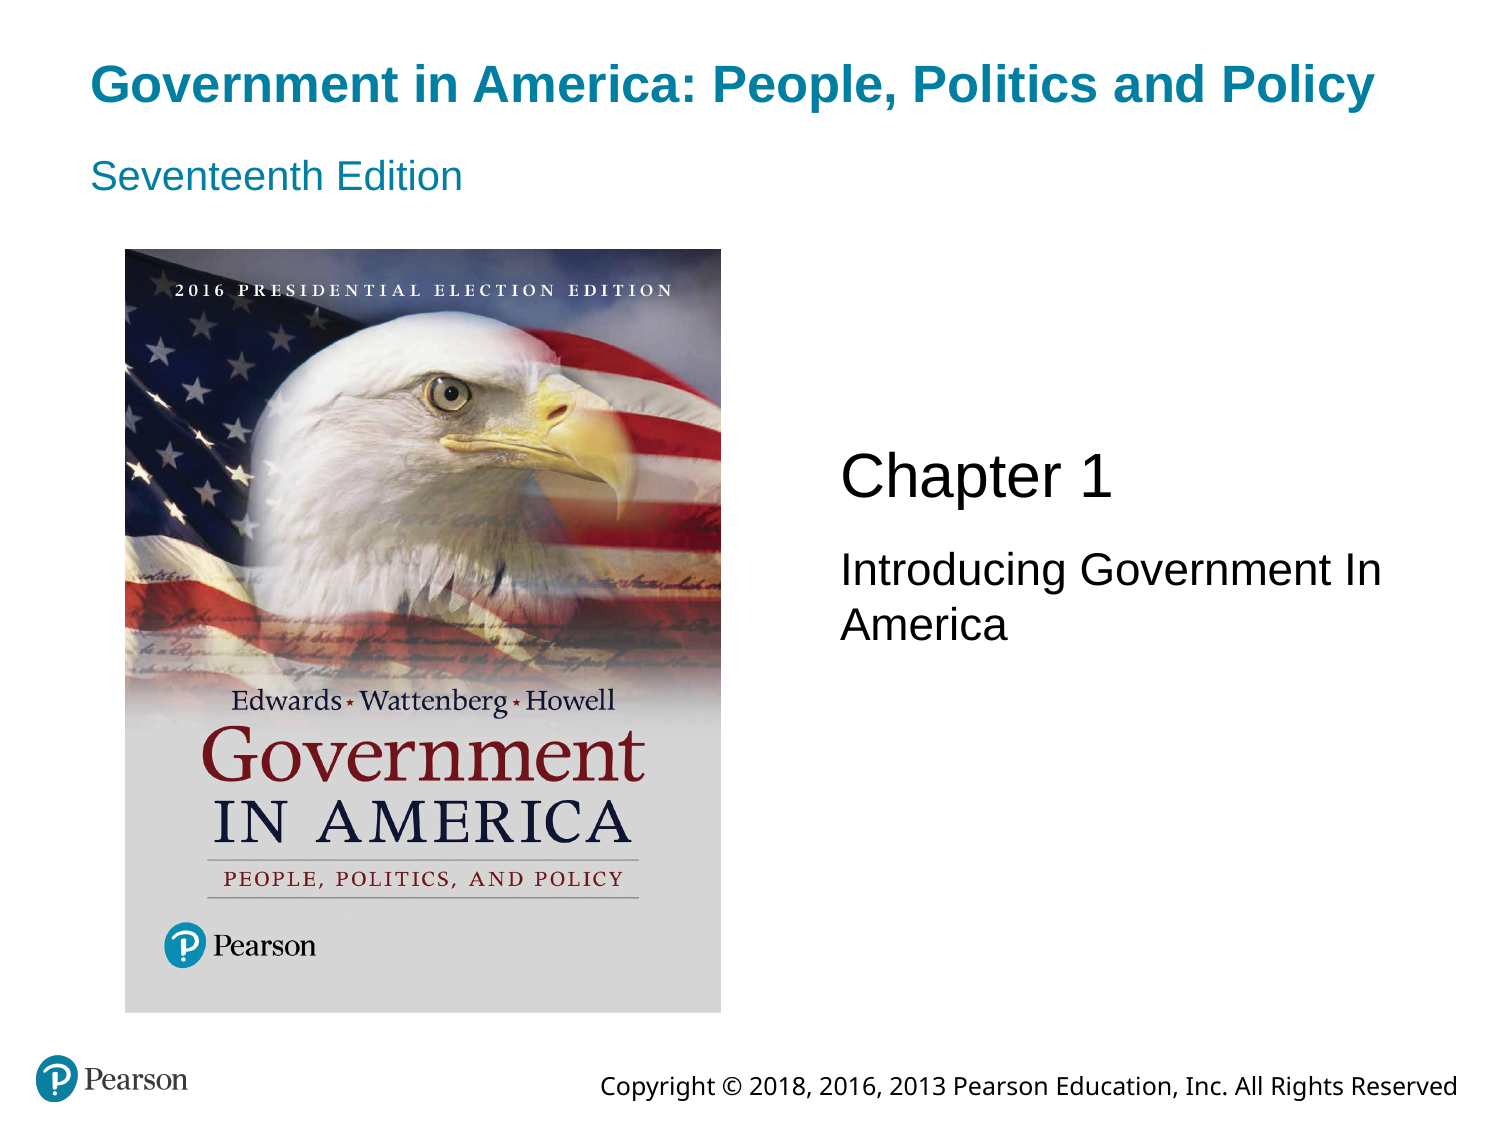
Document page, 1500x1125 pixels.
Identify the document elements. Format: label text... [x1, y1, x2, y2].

picture [36, 1055, 52, 1071]
picture [44, 1064, 70, 1089]
picture [62, 1055, 188, 1102]
list Chapter 1 [825, 262, 1425, 525]
list Introducing Government In America [825, 525, 1425, 1005]
title Government in America: People, Politics and Policy [75, 35, 1425, 133]
list Seventeenth Edition [75, 133, 1425, 213]
picture [125, 249, 721, 1013]
picture [36, 1088, 47, 1102]
